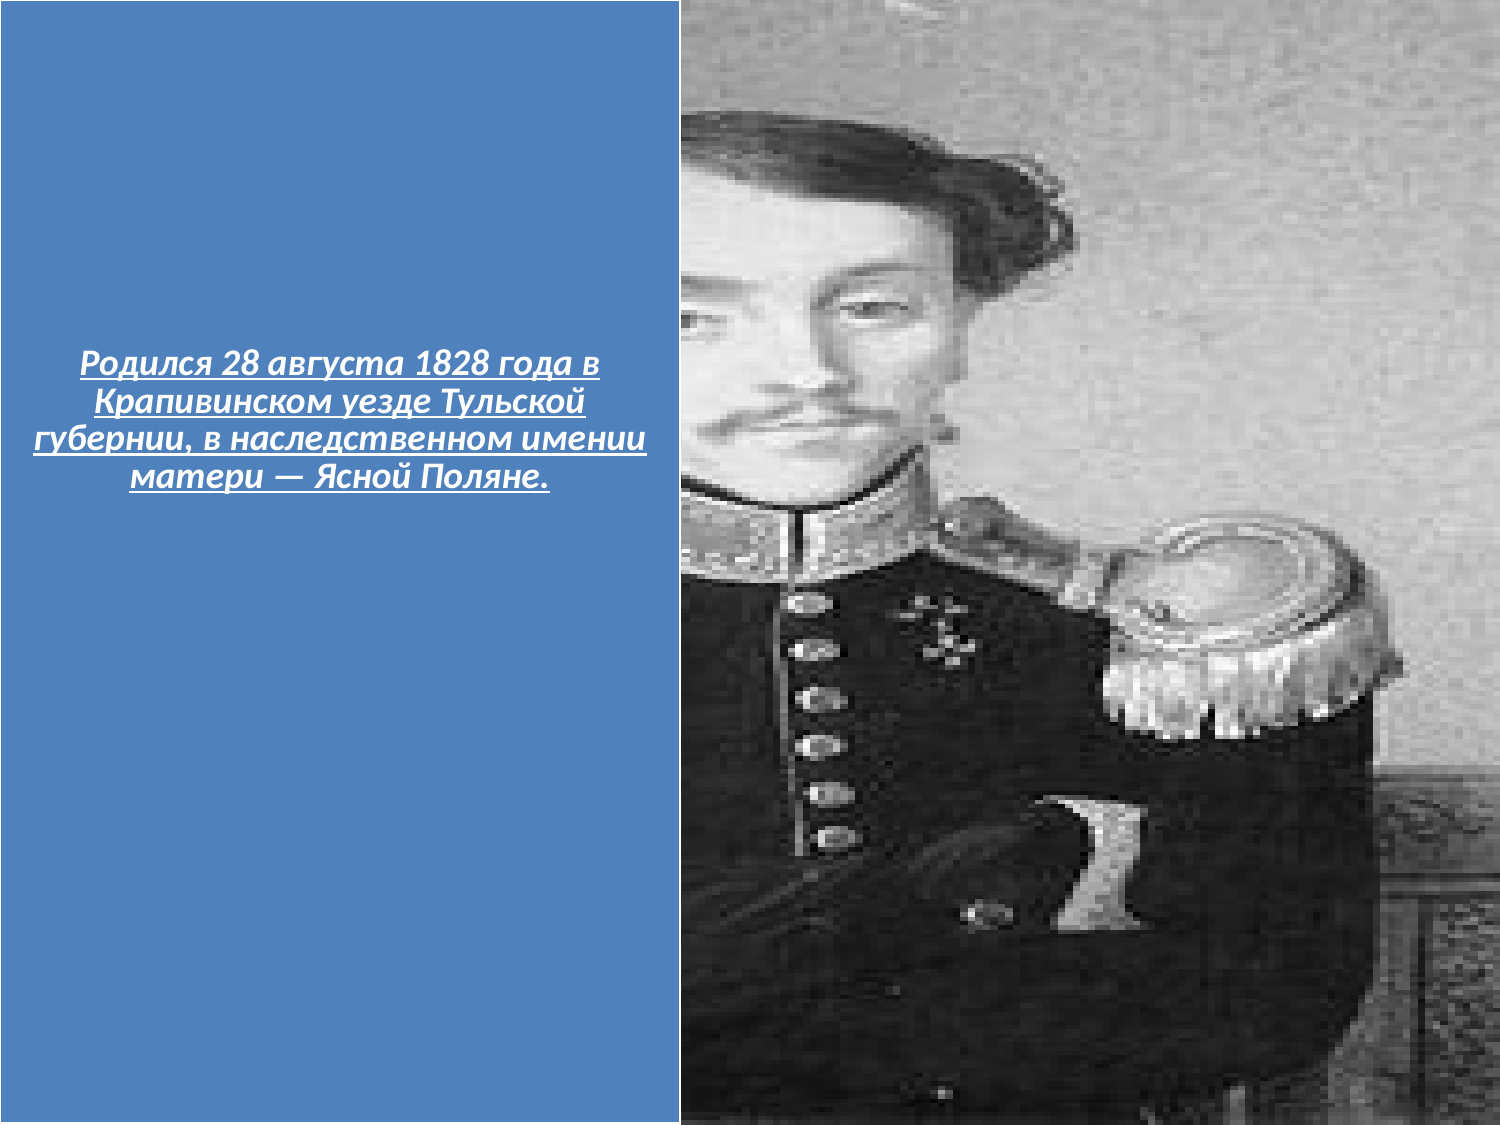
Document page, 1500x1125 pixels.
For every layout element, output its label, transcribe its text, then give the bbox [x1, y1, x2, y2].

table_header Родился 28 августа 1828 года в Крапивинском уезде Тульской губернии, в наследственном имении матери — Ясной Поляне. [1, 1, 679, 1122]
